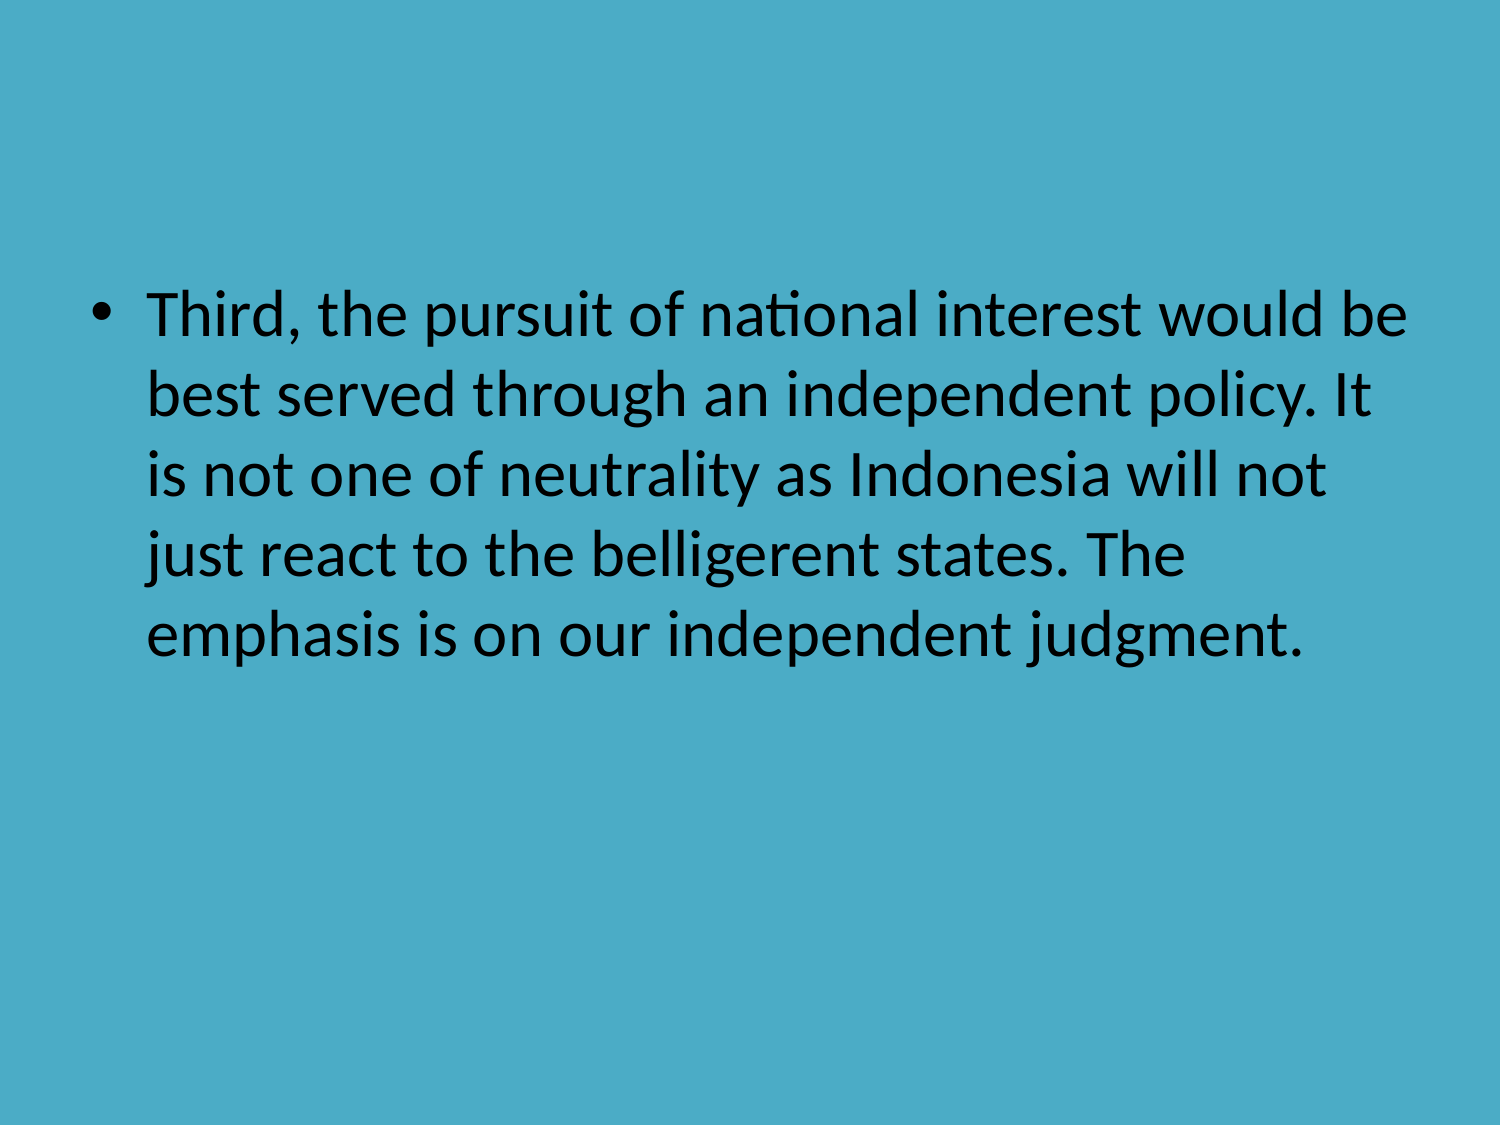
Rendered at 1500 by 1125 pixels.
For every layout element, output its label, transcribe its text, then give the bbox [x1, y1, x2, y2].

list Third, the pursuit of national interest would be best served through an independent policy. It is not one of neutrality as Indonesia will not just react to the belligerent states. The emphasis is on our independent judgment. [75, 262, 1425, 1005]
